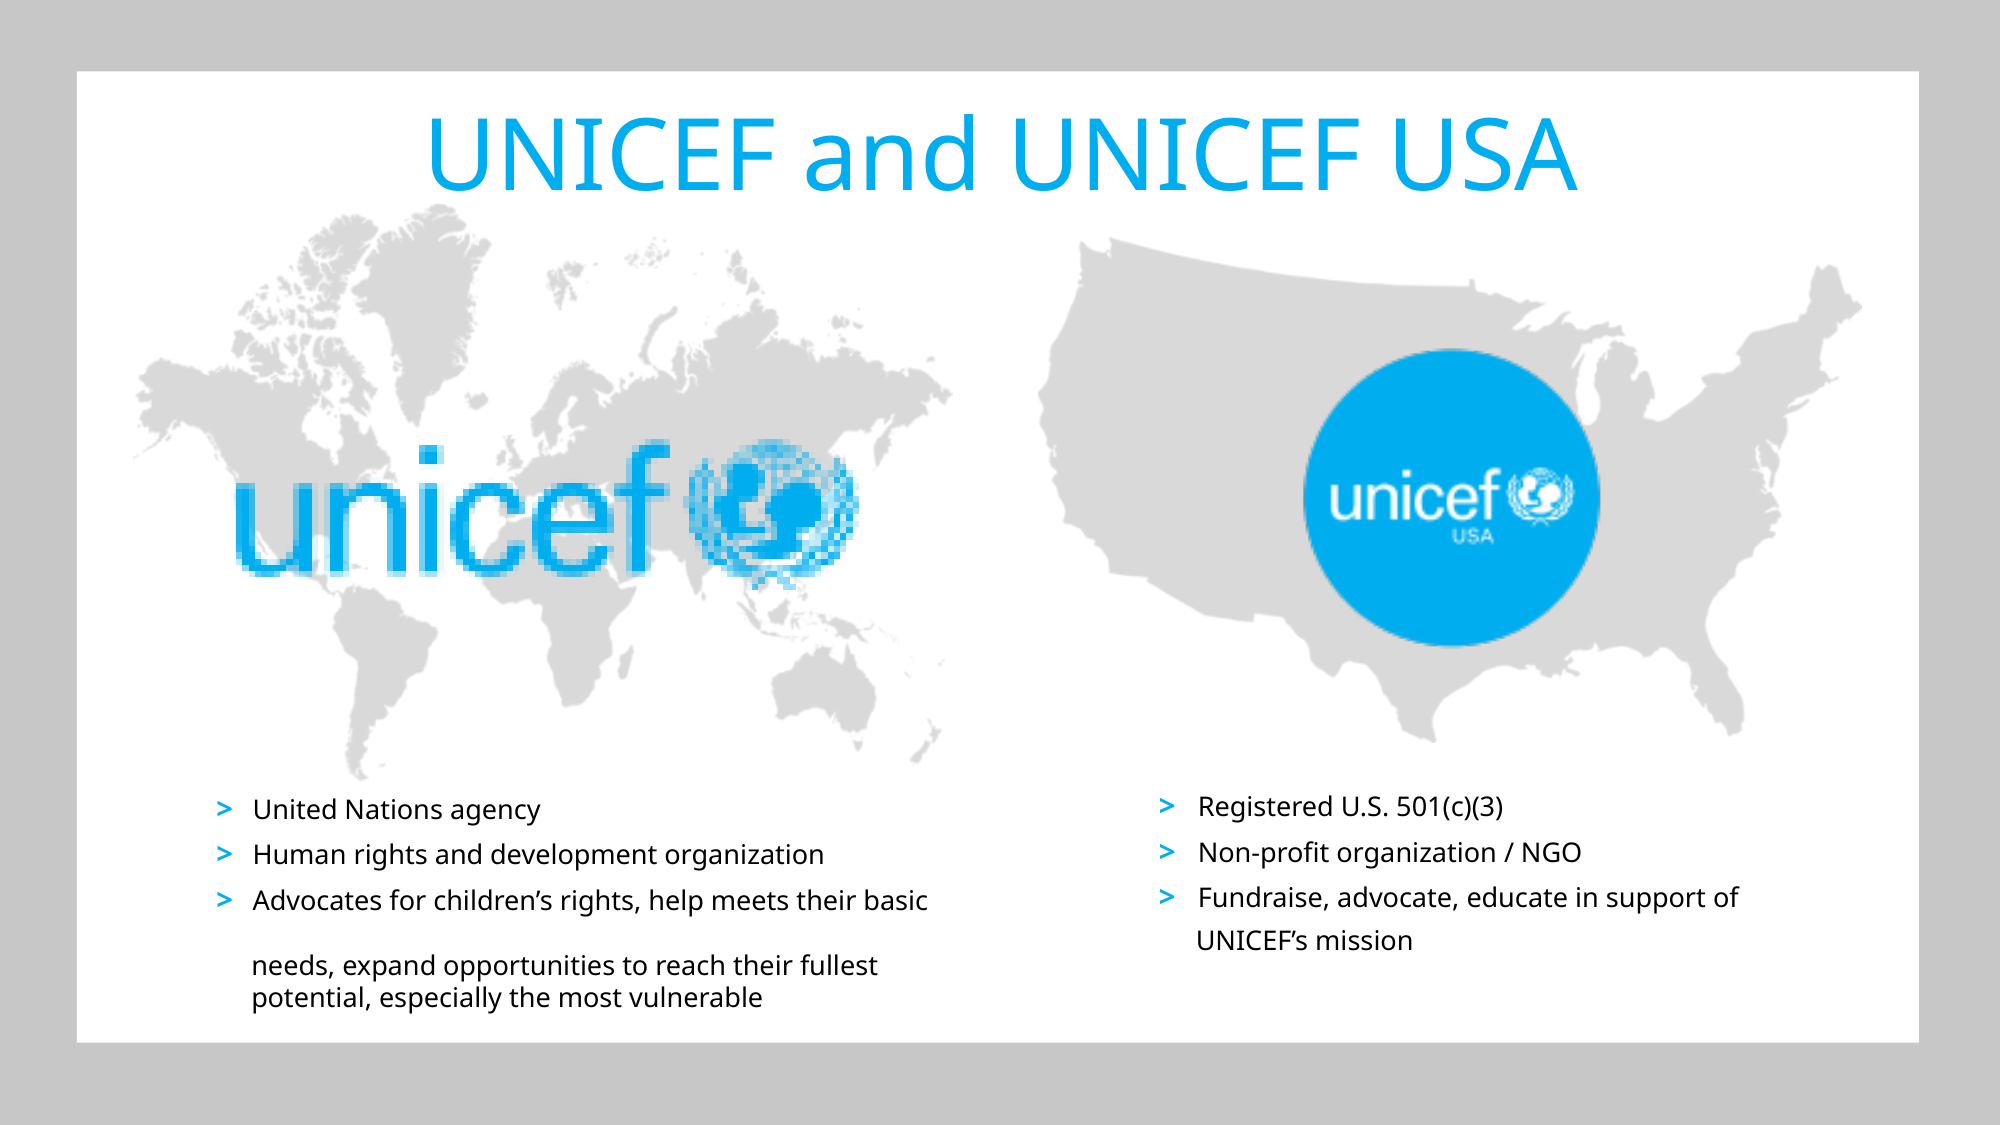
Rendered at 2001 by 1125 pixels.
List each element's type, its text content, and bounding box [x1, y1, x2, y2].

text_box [1038, 237, 1862, 743]
text_box [76, 70, 1920, 1044]
text_box [0, 0, 2000, 1125]
text_box > United Nations agency > Human rights and development organization > Advocates for children’s rights, help meets their basic needs, expand opportunities to reach their fullest potential, especially the most vulnerable [161, 782, 951, 1021]
picture [133, 203, 953, 782]
text_box > Registered U.S. 501(c)(3) > Non-profit organization / NGO > Fundraise, advocate, educate in support of UNICEF’s mission [1104, 780, 1893, 964]
text_box UNICEF and UNICEF USA [231, 104, 1772, 227]
